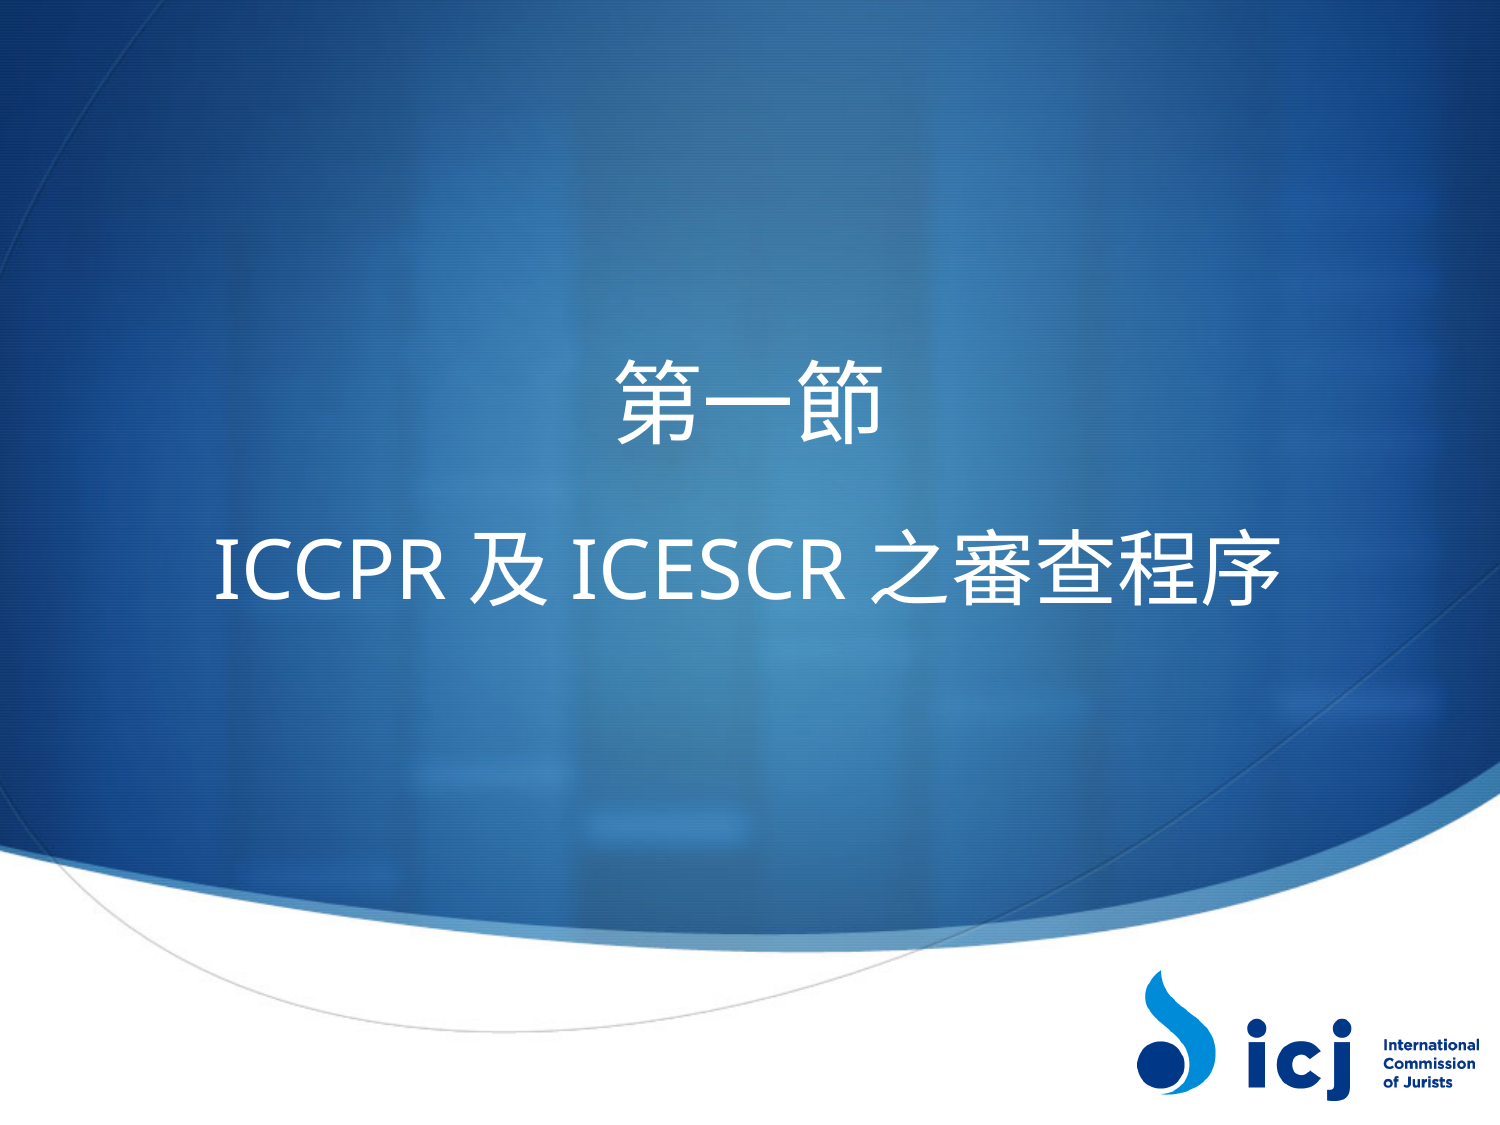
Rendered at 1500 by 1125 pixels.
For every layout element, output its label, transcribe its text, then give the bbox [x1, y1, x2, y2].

title 第一節 ICCPR及ICESCR之審查程序 [43, 129, 1455, 616]
picture [0, 0, 1500, 1125]
